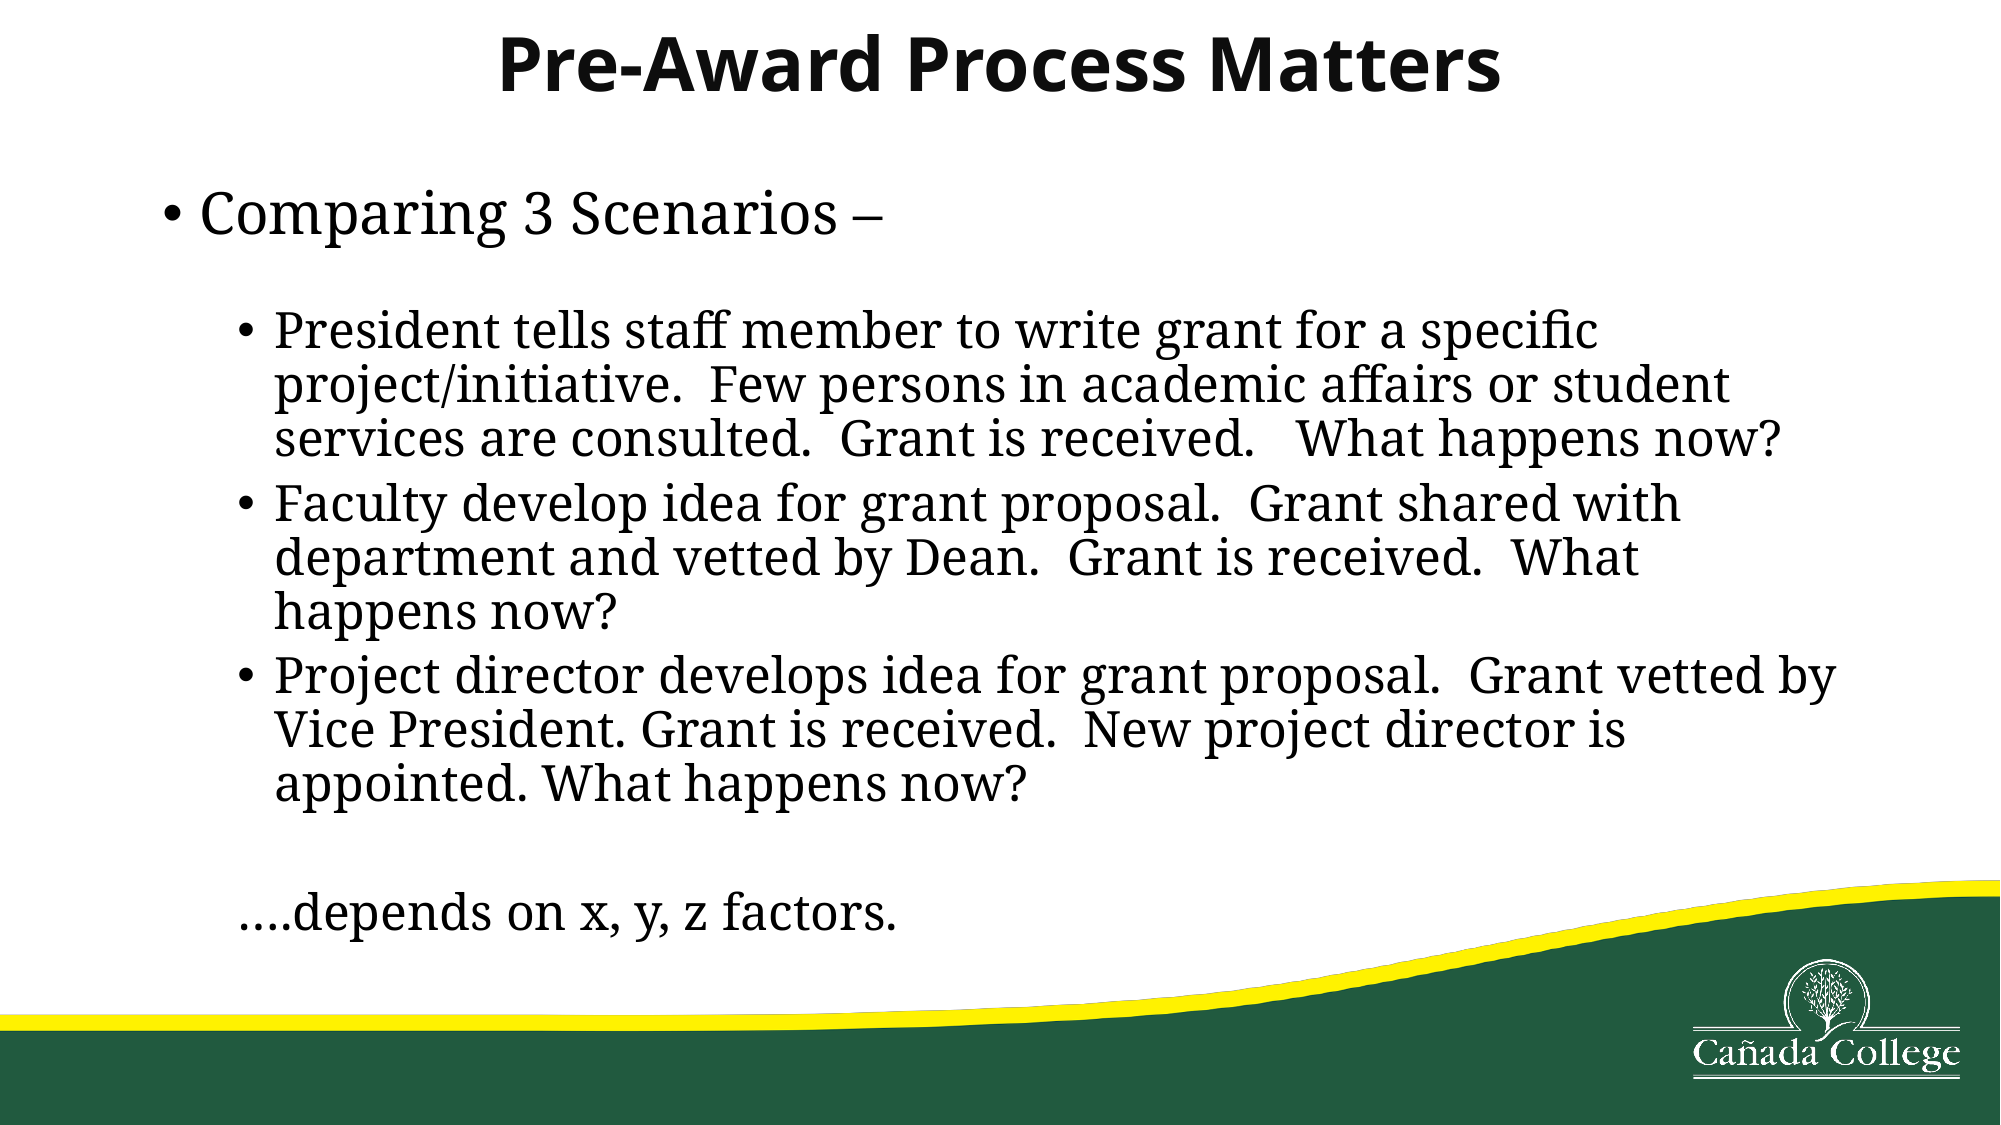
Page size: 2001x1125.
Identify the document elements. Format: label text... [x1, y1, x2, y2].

picture [0, 828, 2000, 1125]
title Pre-Award Process Matters [137, 0, 1863, 217]
list Comparing 3 Scenarios – President tells staff member to write grant for a specific project/initiative. Few persons in academic affairs or student services are consulted. Grant is received. What happens now? Faculty develop idea for grant proposal. Grant shared with department and vetted by Dean. Grant is received. What happens now? Project director develops idea for grant proposal. Grant vetted by Vice President. Grant is received. New project director is appointed. What happens now? ….depends on x, y, z factors. [147, 177, 1863, 828]
